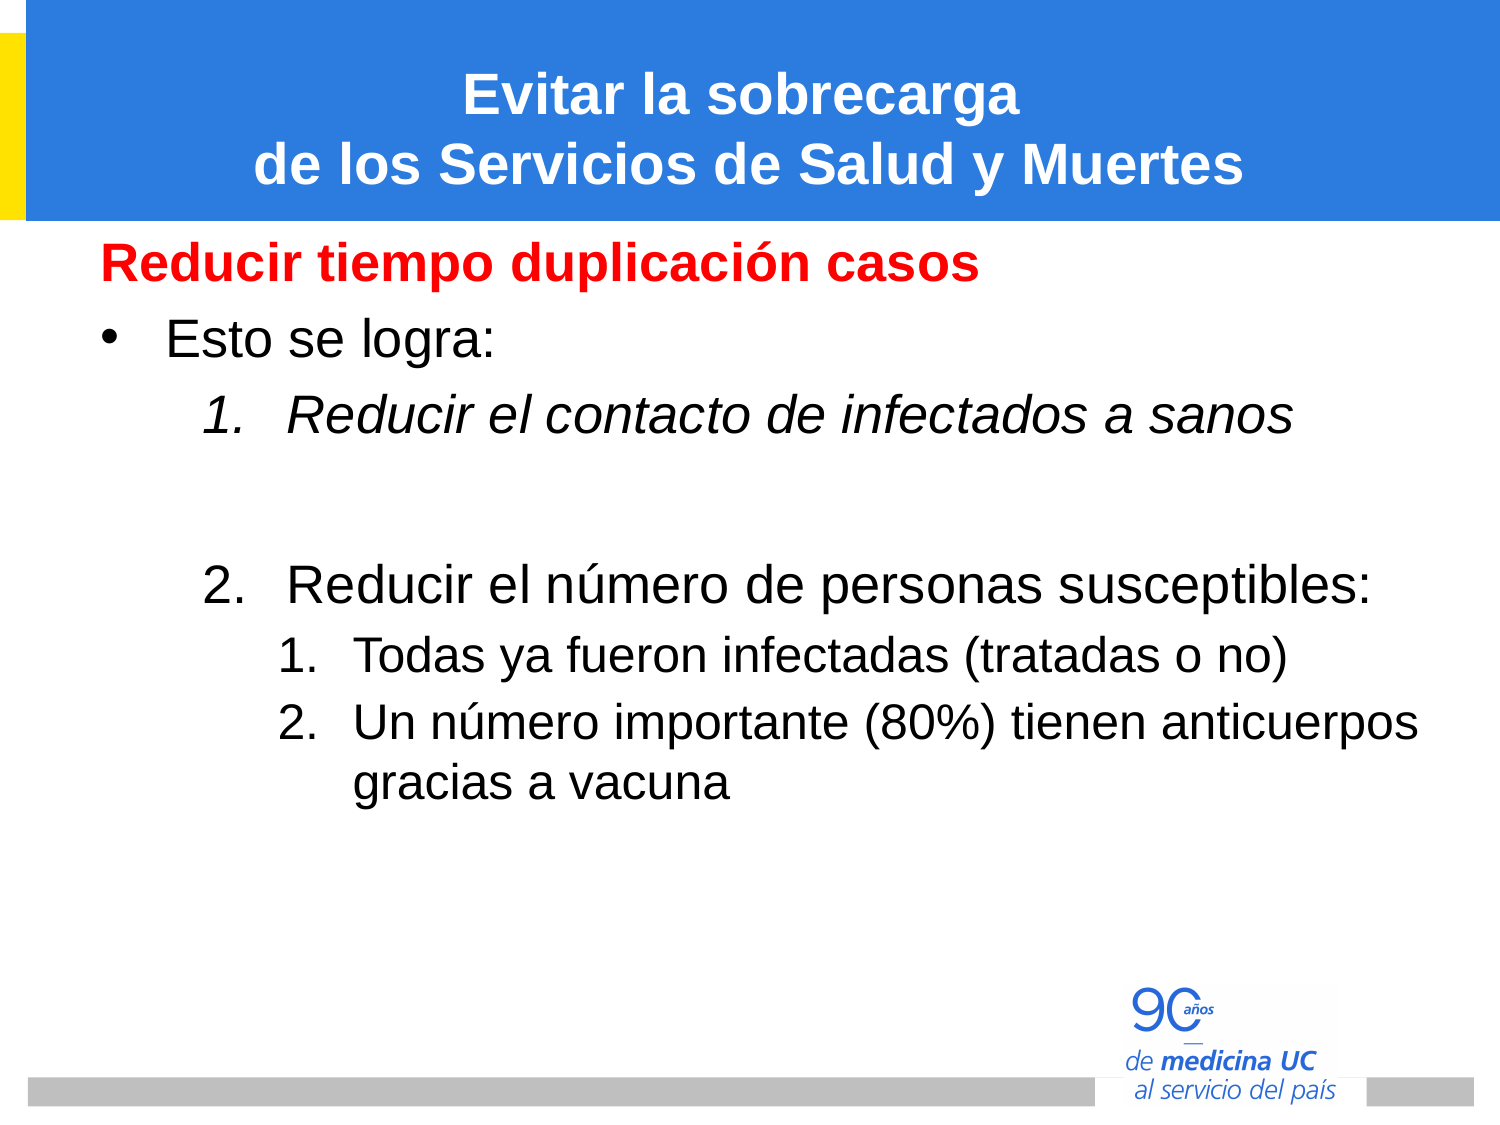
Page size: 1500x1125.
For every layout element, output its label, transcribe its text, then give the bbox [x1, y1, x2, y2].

picture [1124, 985, 1338, 1107]
picture [26, 0, 1500, 221]
title Evitar la sobrecarga de los Servicios de Salud y Muertes [75, 32, 1425, 220]
list Reducir tiempo duplicación casos Esto se logra: Reducir el contacto de infectados a sanos Reducir el número de personas susceptibles: Todas ya fueron infectadas (tratadas o no) Un número importante (80%) tienen anticuerpos gracias a vacuna [75, 220, 1484, 937]
